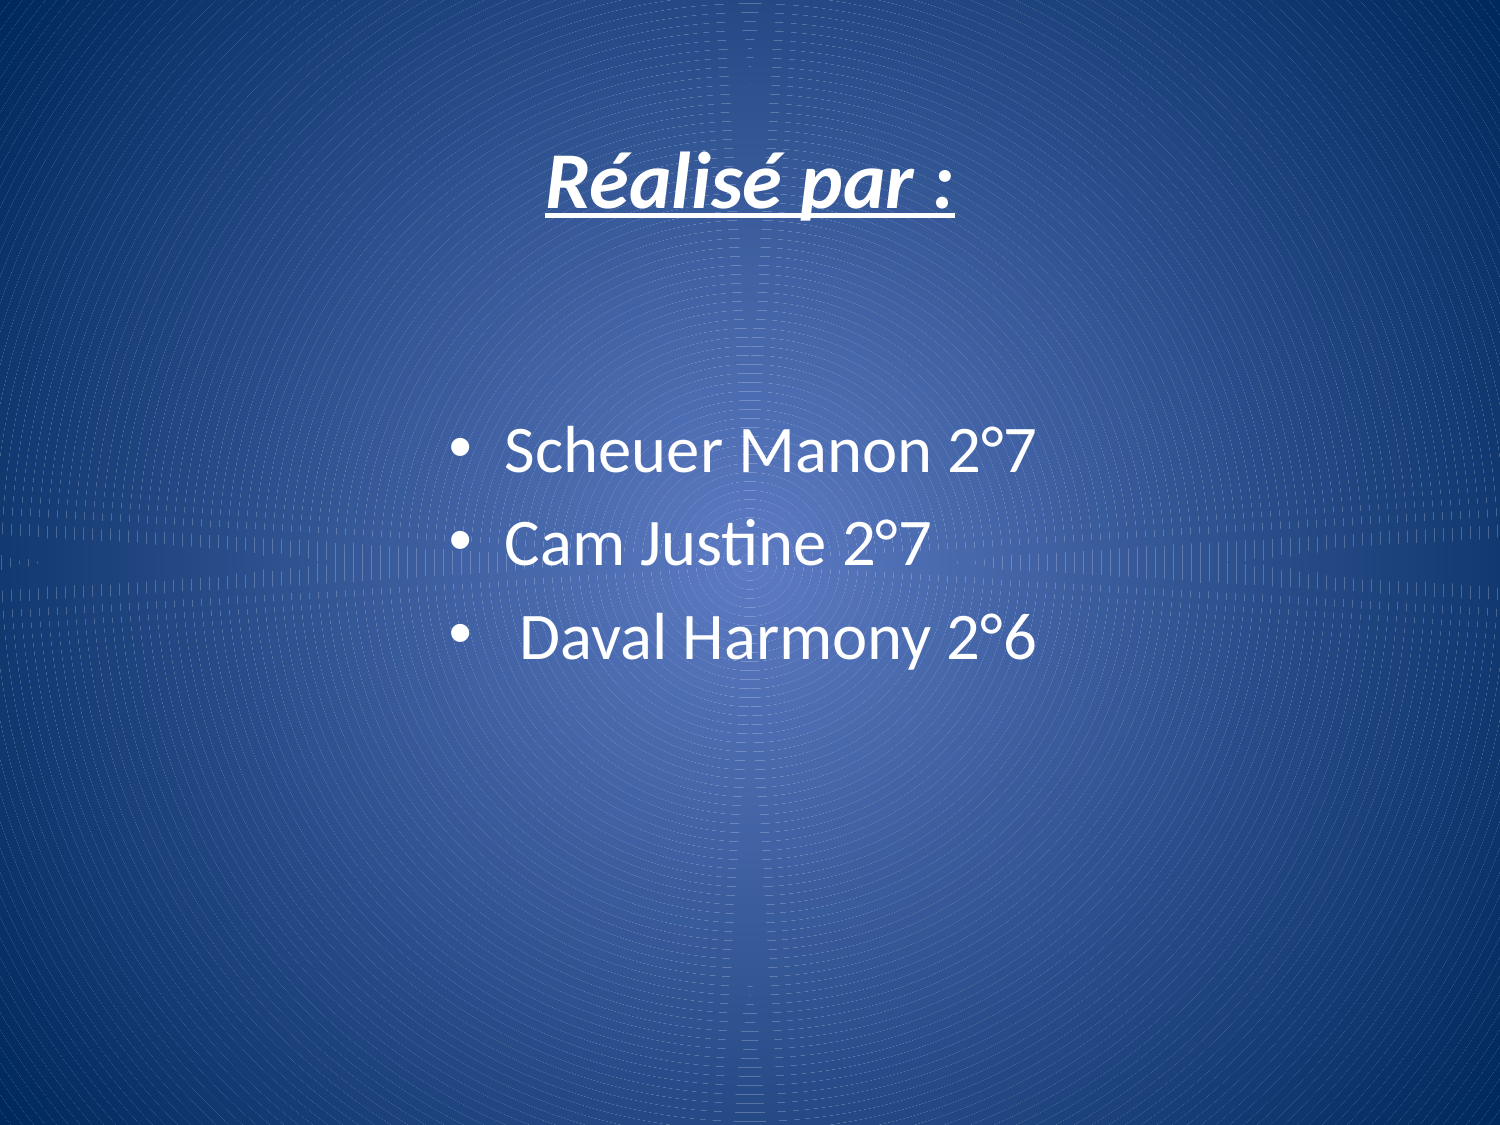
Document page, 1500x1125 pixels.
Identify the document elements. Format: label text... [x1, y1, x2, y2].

title Réalisé par : [515, 82, 985, 270]
list Scheuer Manon 2°7 Cam Justine 2°7 Daval Harmony 2°6 [433, 398, 1086, 711]
